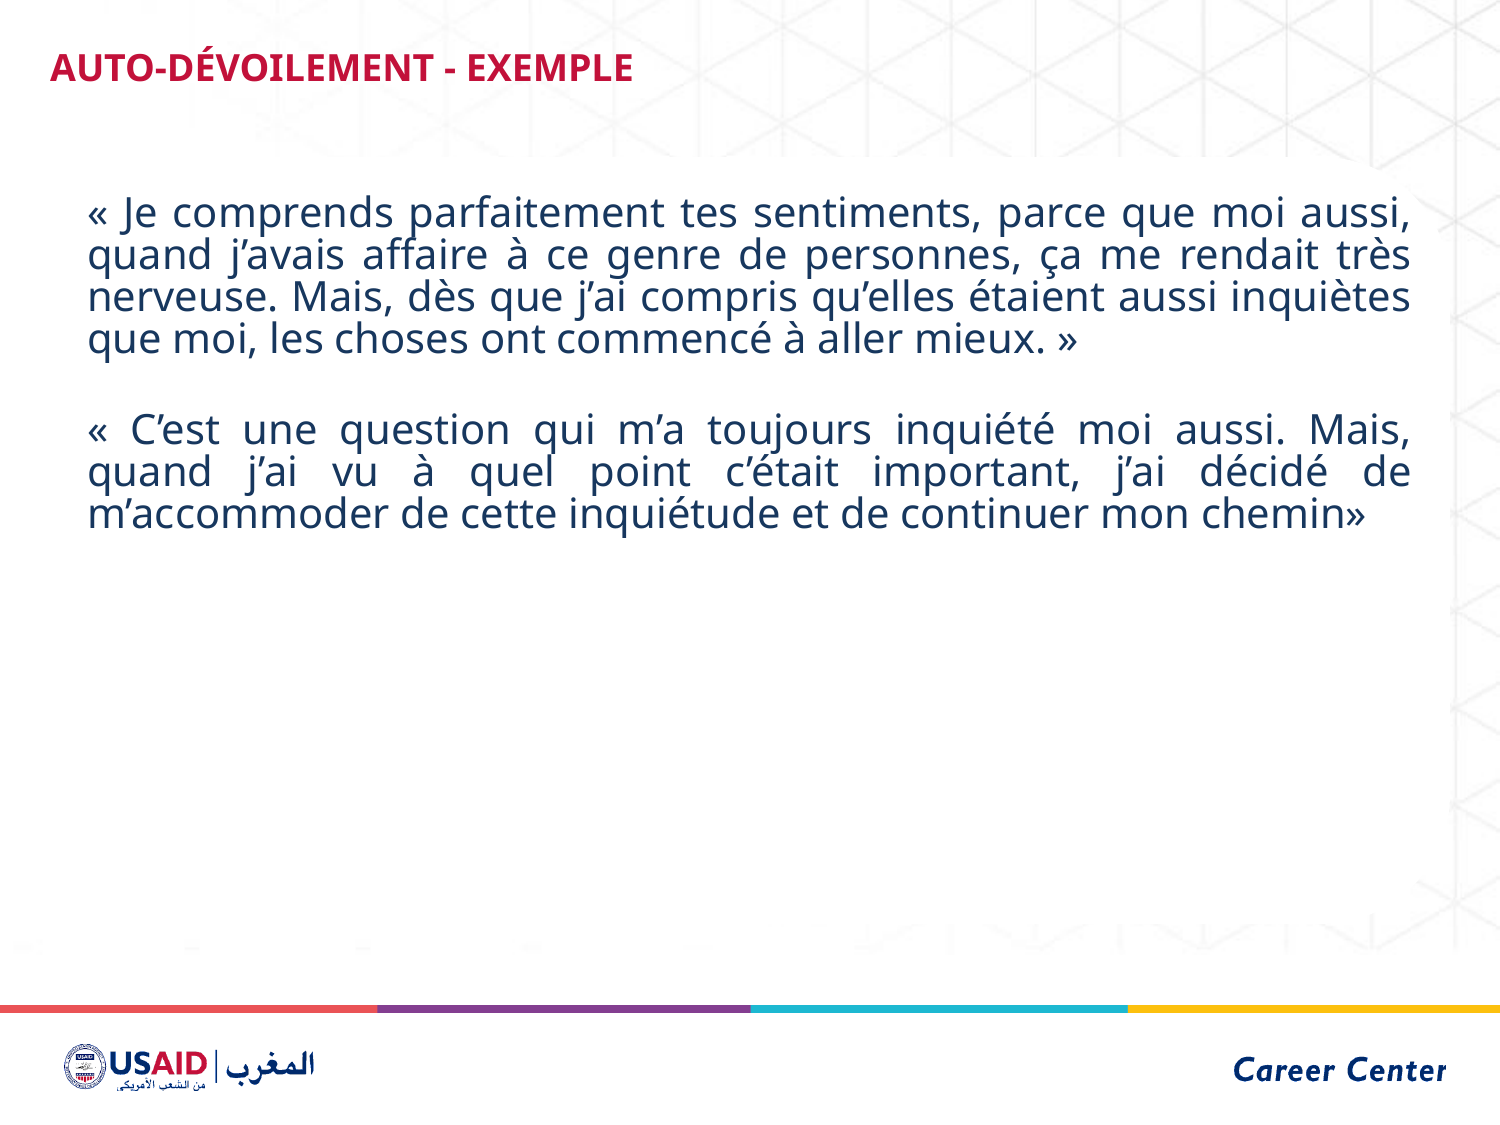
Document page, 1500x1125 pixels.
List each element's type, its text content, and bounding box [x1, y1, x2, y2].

text_box « Je comprends parfaitement tes sentiments, parce que moi aussi, quand j’avais affaire à ce genre de personnes, ça me rendait très nerveuse. Mais, dès que j’ai compris qu’elles étaient aussi inquiètes que moi, les choses ont commencé à aller mieux. » « C’est une question qui m’a toujours inquiété moi aussi. Mais, quand j’ai vu à quel point c’était important, j’ai décidé de m’accommoder de cette inquiétude et de continuer mon chemin» [47, 155, 1453, 926]
title AUTO-DÉVOILEMENT - EXEMPLE [50, 43, 1450, 158]
picture [0, 0, 1500, 1091]
